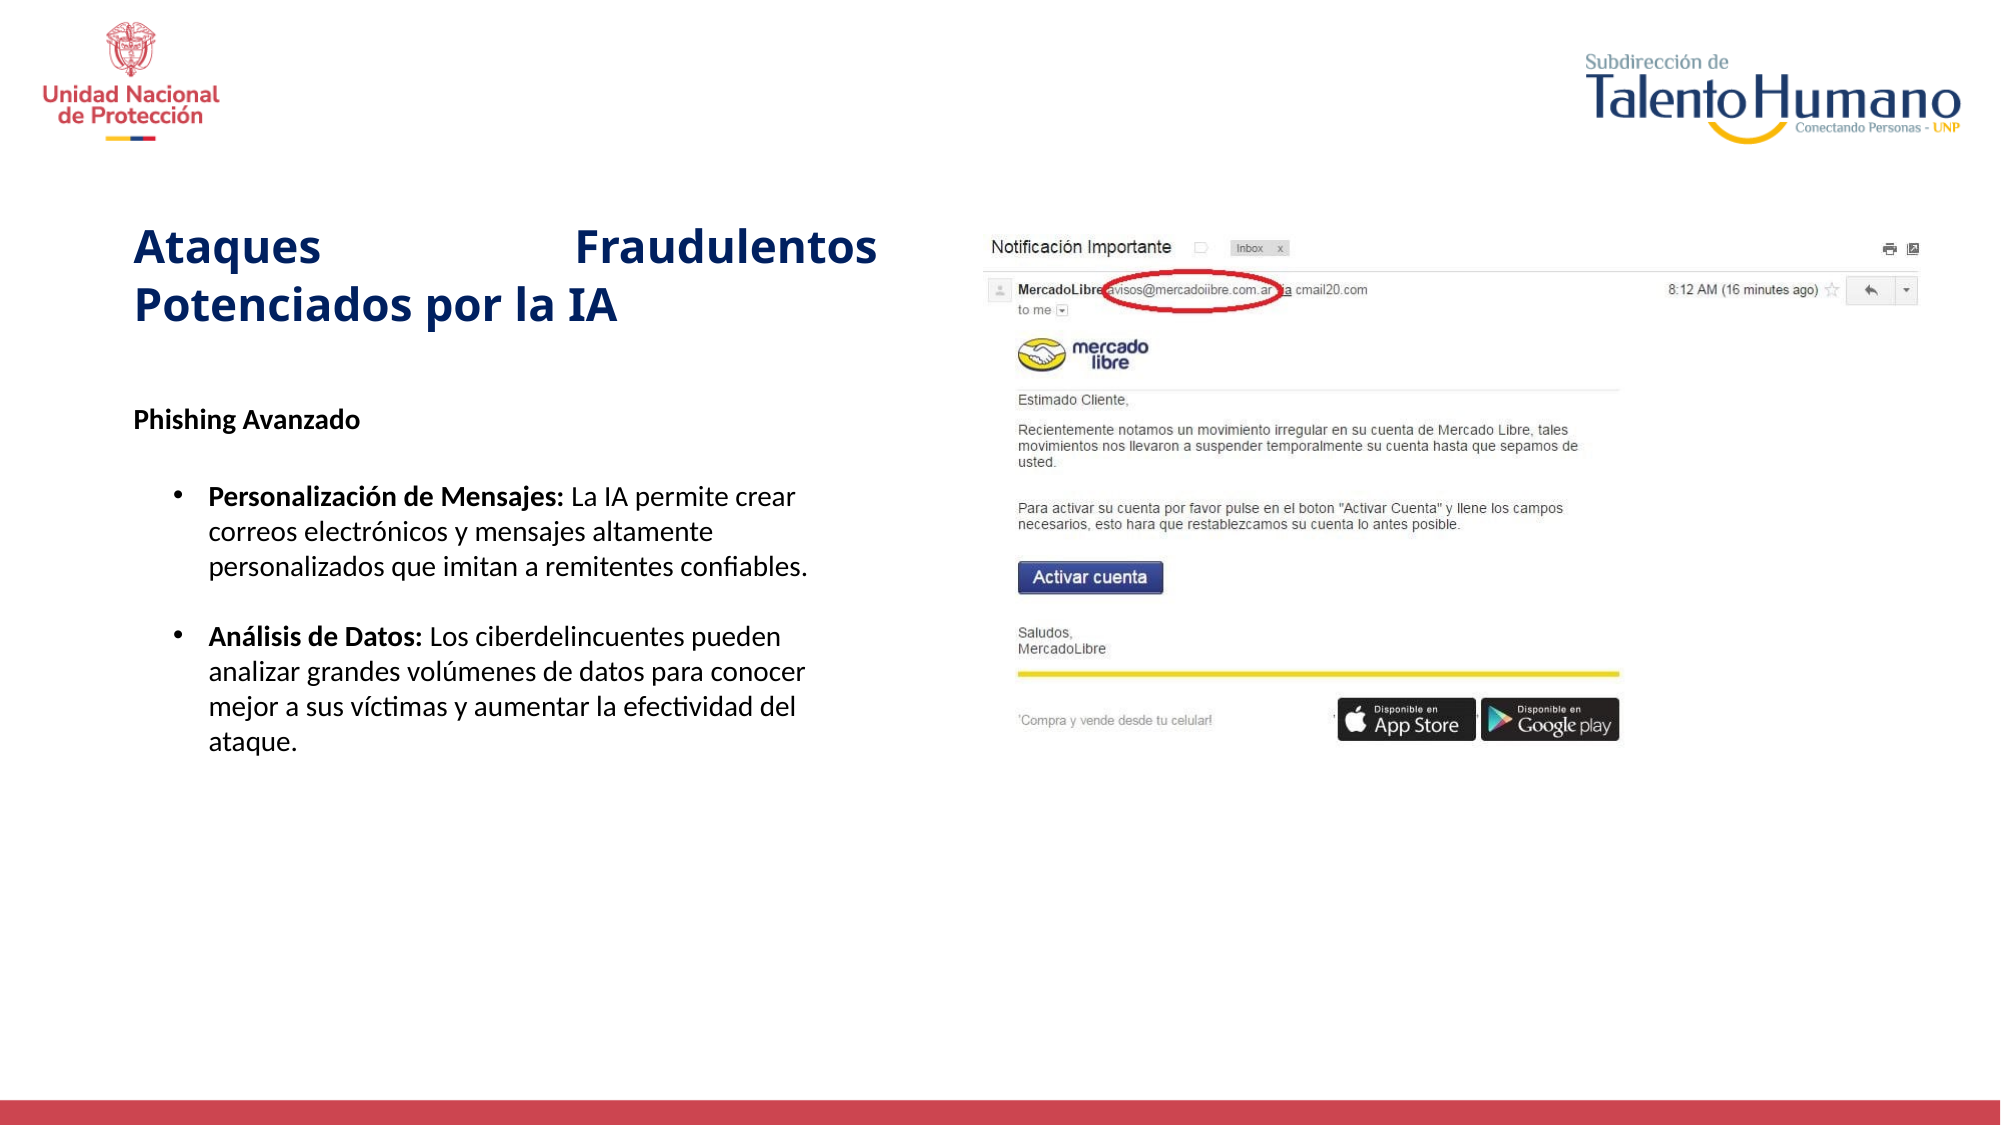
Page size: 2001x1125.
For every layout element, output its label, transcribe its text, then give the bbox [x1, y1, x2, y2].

picture [0, 0, 2001, 1125]
text_box Ataques Fraudulentos Potenciados por la IA Phishing Avanzado Personalización de Mensajes: La IA permite crear correos electrónicos y mensajes altamente personalizados que imitan a remitentes confiables. Análisis de Datos: Los ciberdelincuentes pueden analizar grandes volúmenes de datos para conocer mejor a sus víctimas y aumentar la efectividad del ataque. [118, 206, 893, 891]
